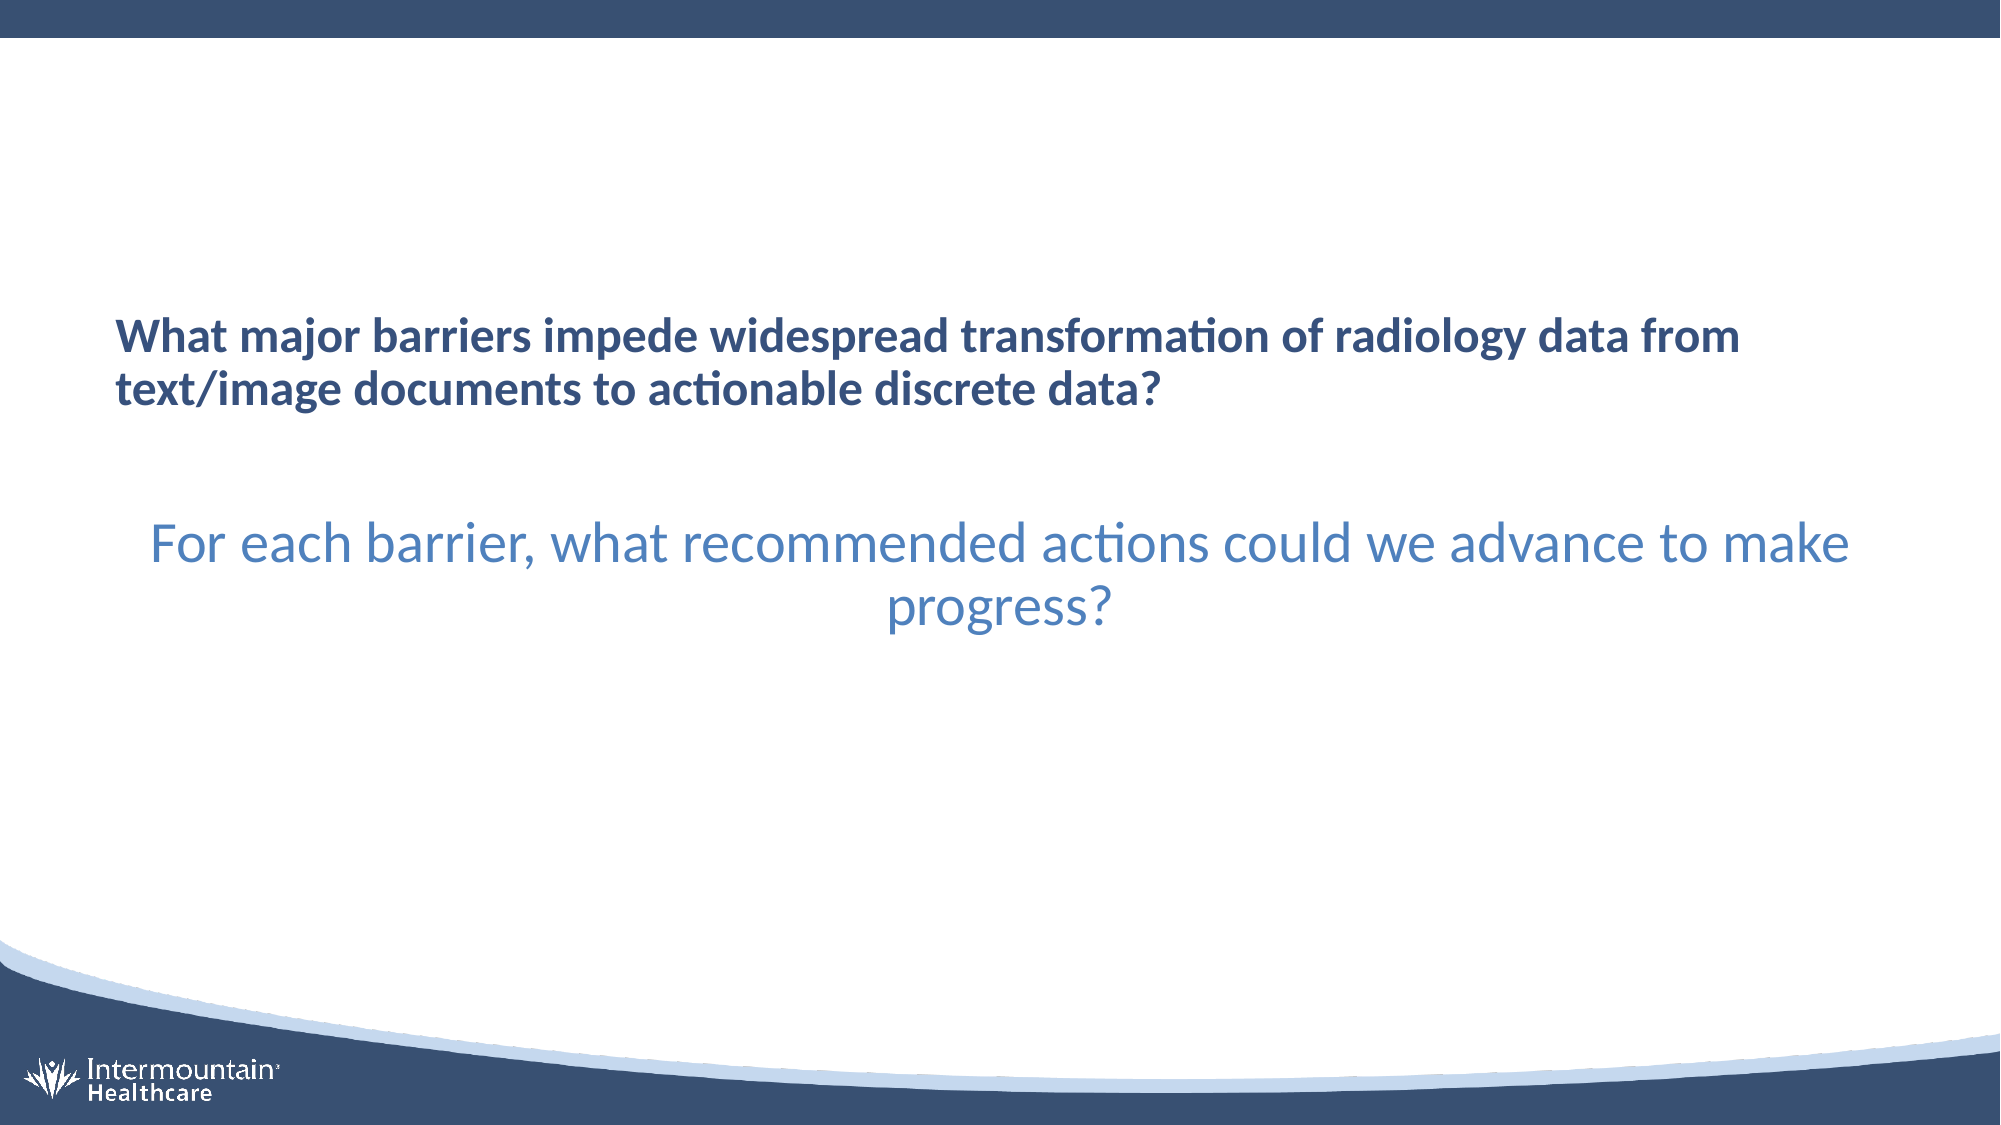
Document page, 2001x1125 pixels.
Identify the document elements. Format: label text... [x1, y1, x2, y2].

picture [0, 0, 2000, 38]
picture [0, 940, 2000, 1125]
list For each barrier, what recommended actions could we advance to make progress? [100, 505, 1901, 977]
title What major barriers impede widespread transformation of radiology data from text/image documents to actionable discrete data? [100, 301, 1901, 484]
